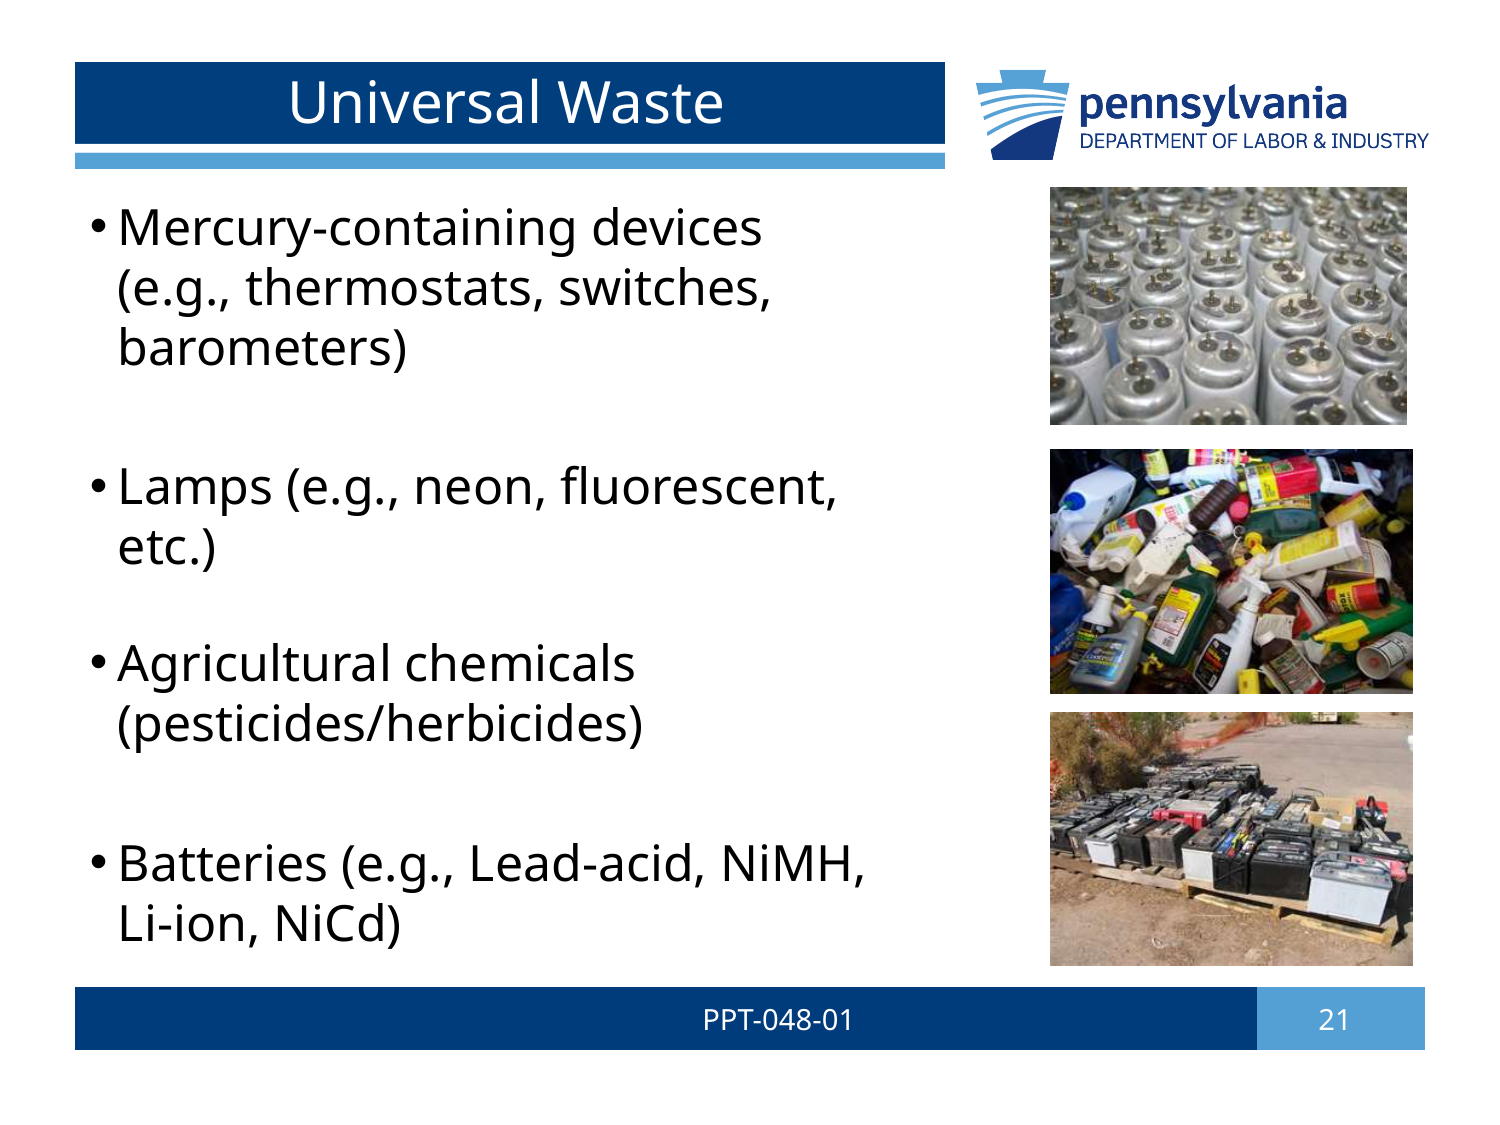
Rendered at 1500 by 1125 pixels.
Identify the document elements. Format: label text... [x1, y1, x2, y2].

picture [1049, 187, 1407, 426]
text_box Mercury-containing devices (e.g., thermostats, switches, barometers) Lamps (e.g., neon, fluorescent, etc.) Agricultural chemicals (pesticides/herbicides) Batteries (e.g., Lead-acid, NiMH, Li-ion, NiCd) [75, 187, 893, 986]
picture [74, 62, 1430, 170]
picture [1049, 449, 1413, 694]
picture [74, 987, 1426, 1051]
picture [1049, 712, 1413, 966]
